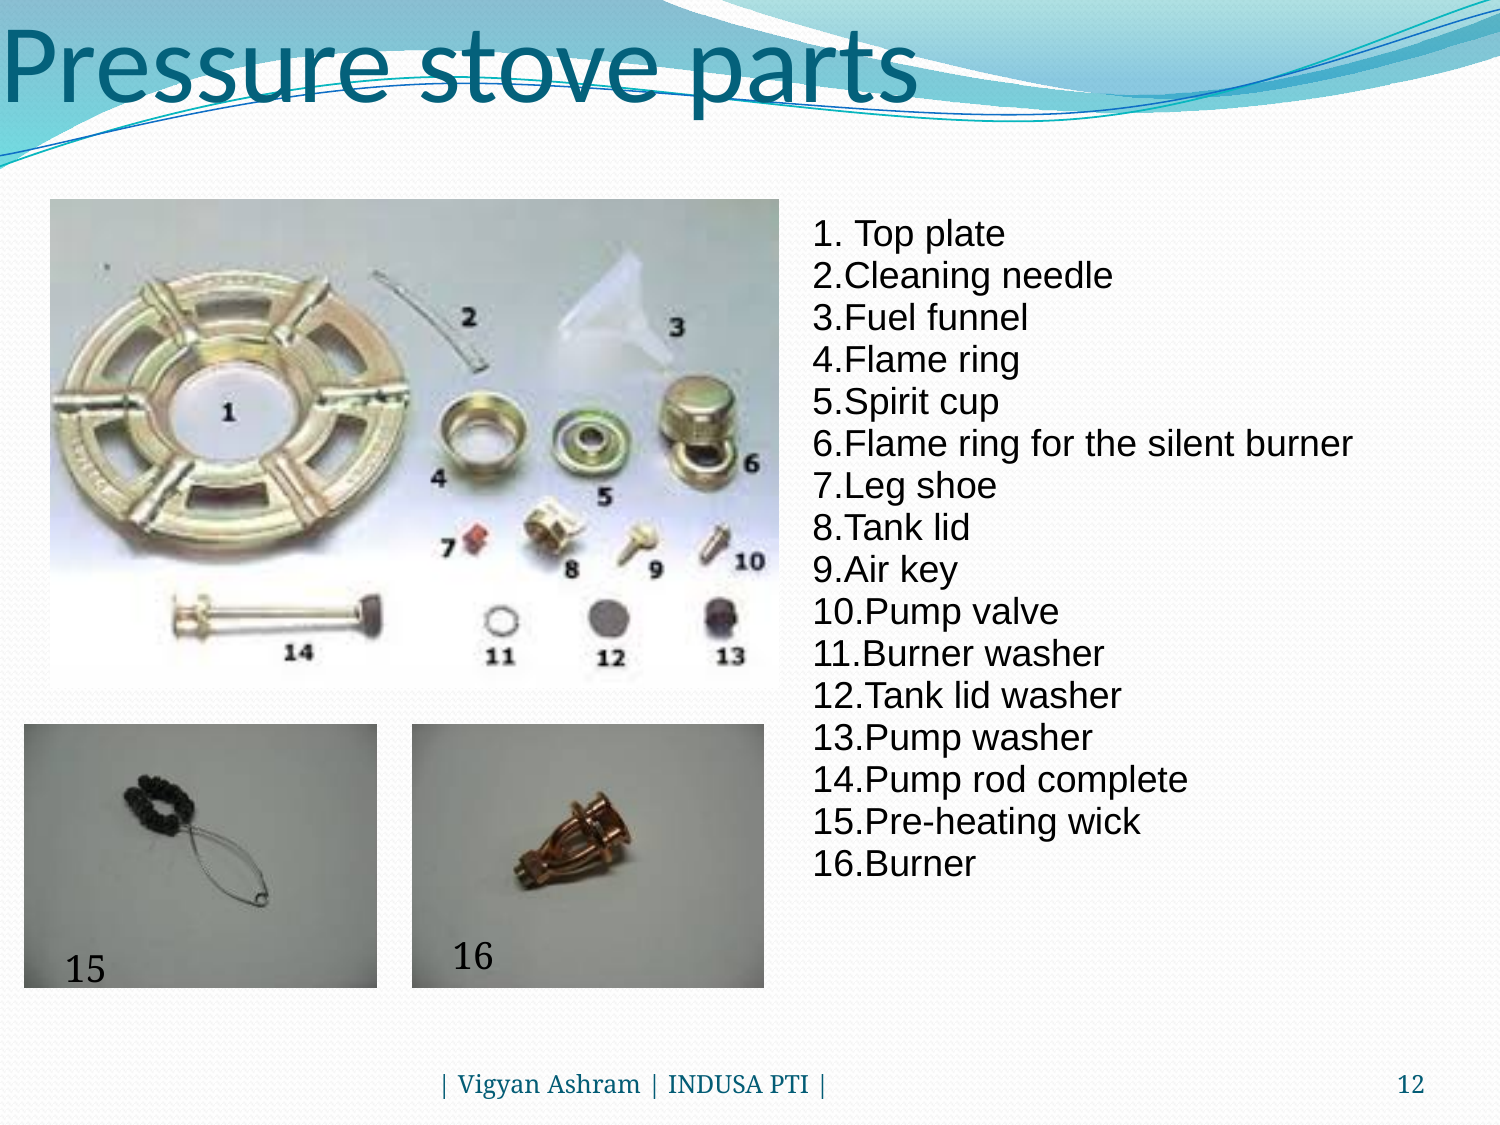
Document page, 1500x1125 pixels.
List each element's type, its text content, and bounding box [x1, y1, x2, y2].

title Pressure stove parts [0, 0, 1500, 126]
picture [49, 199, 779, 688]
picture [24, 724, 377, 988]
table_header Top plate Cleaning needle Fuel funnel Flame ring Spirit cup Flame ring for the silent burner Leg shoe Tank lid Air key Pump valve Burner washer Tank lid washer Pump washer Pump rod complete Pre-heating wick Burner [812, 212, 1462, 884]
footer | Vigyan Ashram | INDUSA PTI | [437, 1042, 988, 1103]
slide_number 12 [1299, 1042, 1425, 1103]
picture [412, 724, 765, 988]
